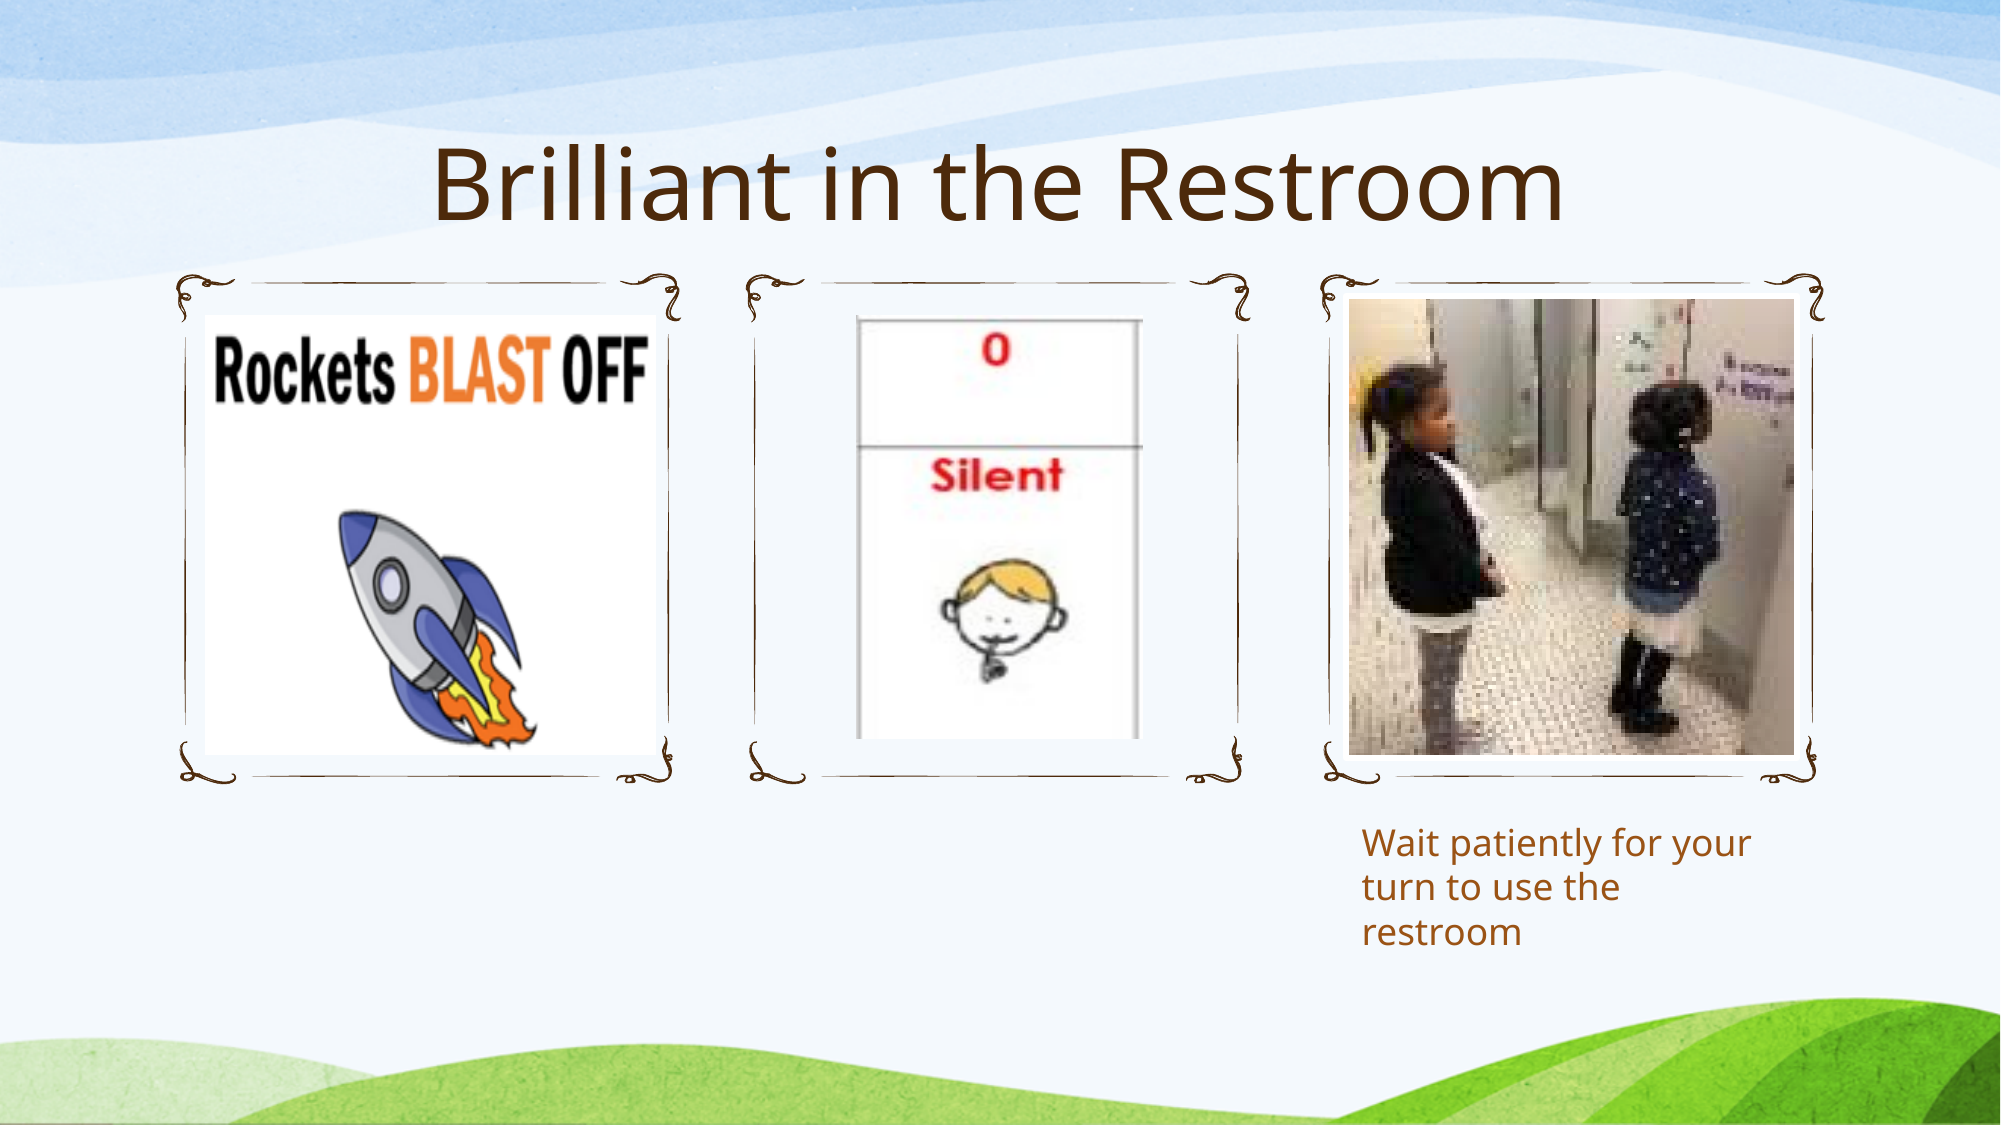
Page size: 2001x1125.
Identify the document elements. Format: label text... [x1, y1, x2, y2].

list Wait patiently for your turn to use the restroom [1346, 811, 1797, 962]
title Brilliant in the Restroom [174, 50, 1825, 250]
picture [0, 0, 2001, 1125]
